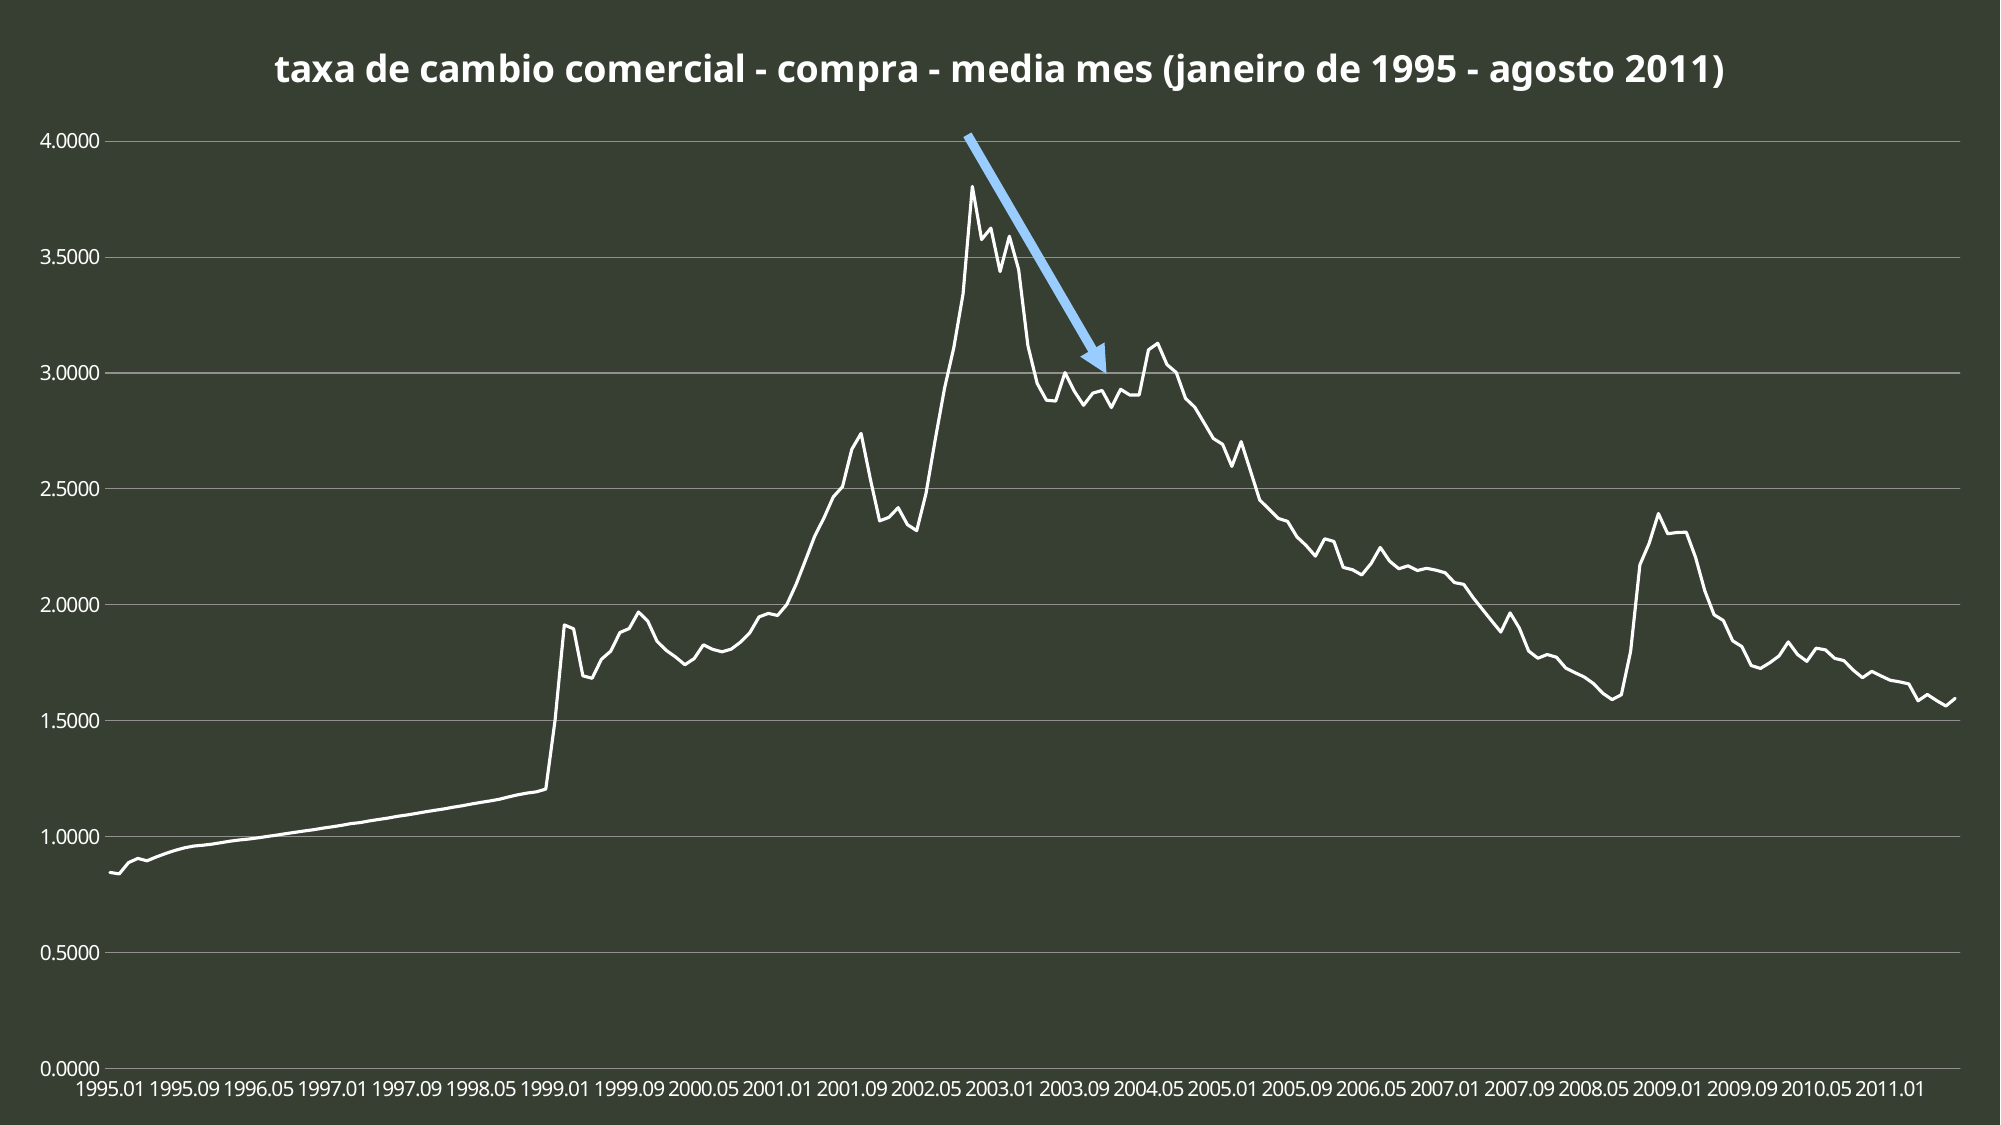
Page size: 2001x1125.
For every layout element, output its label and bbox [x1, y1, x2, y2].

chart [0, 0, 2000, 1125]
